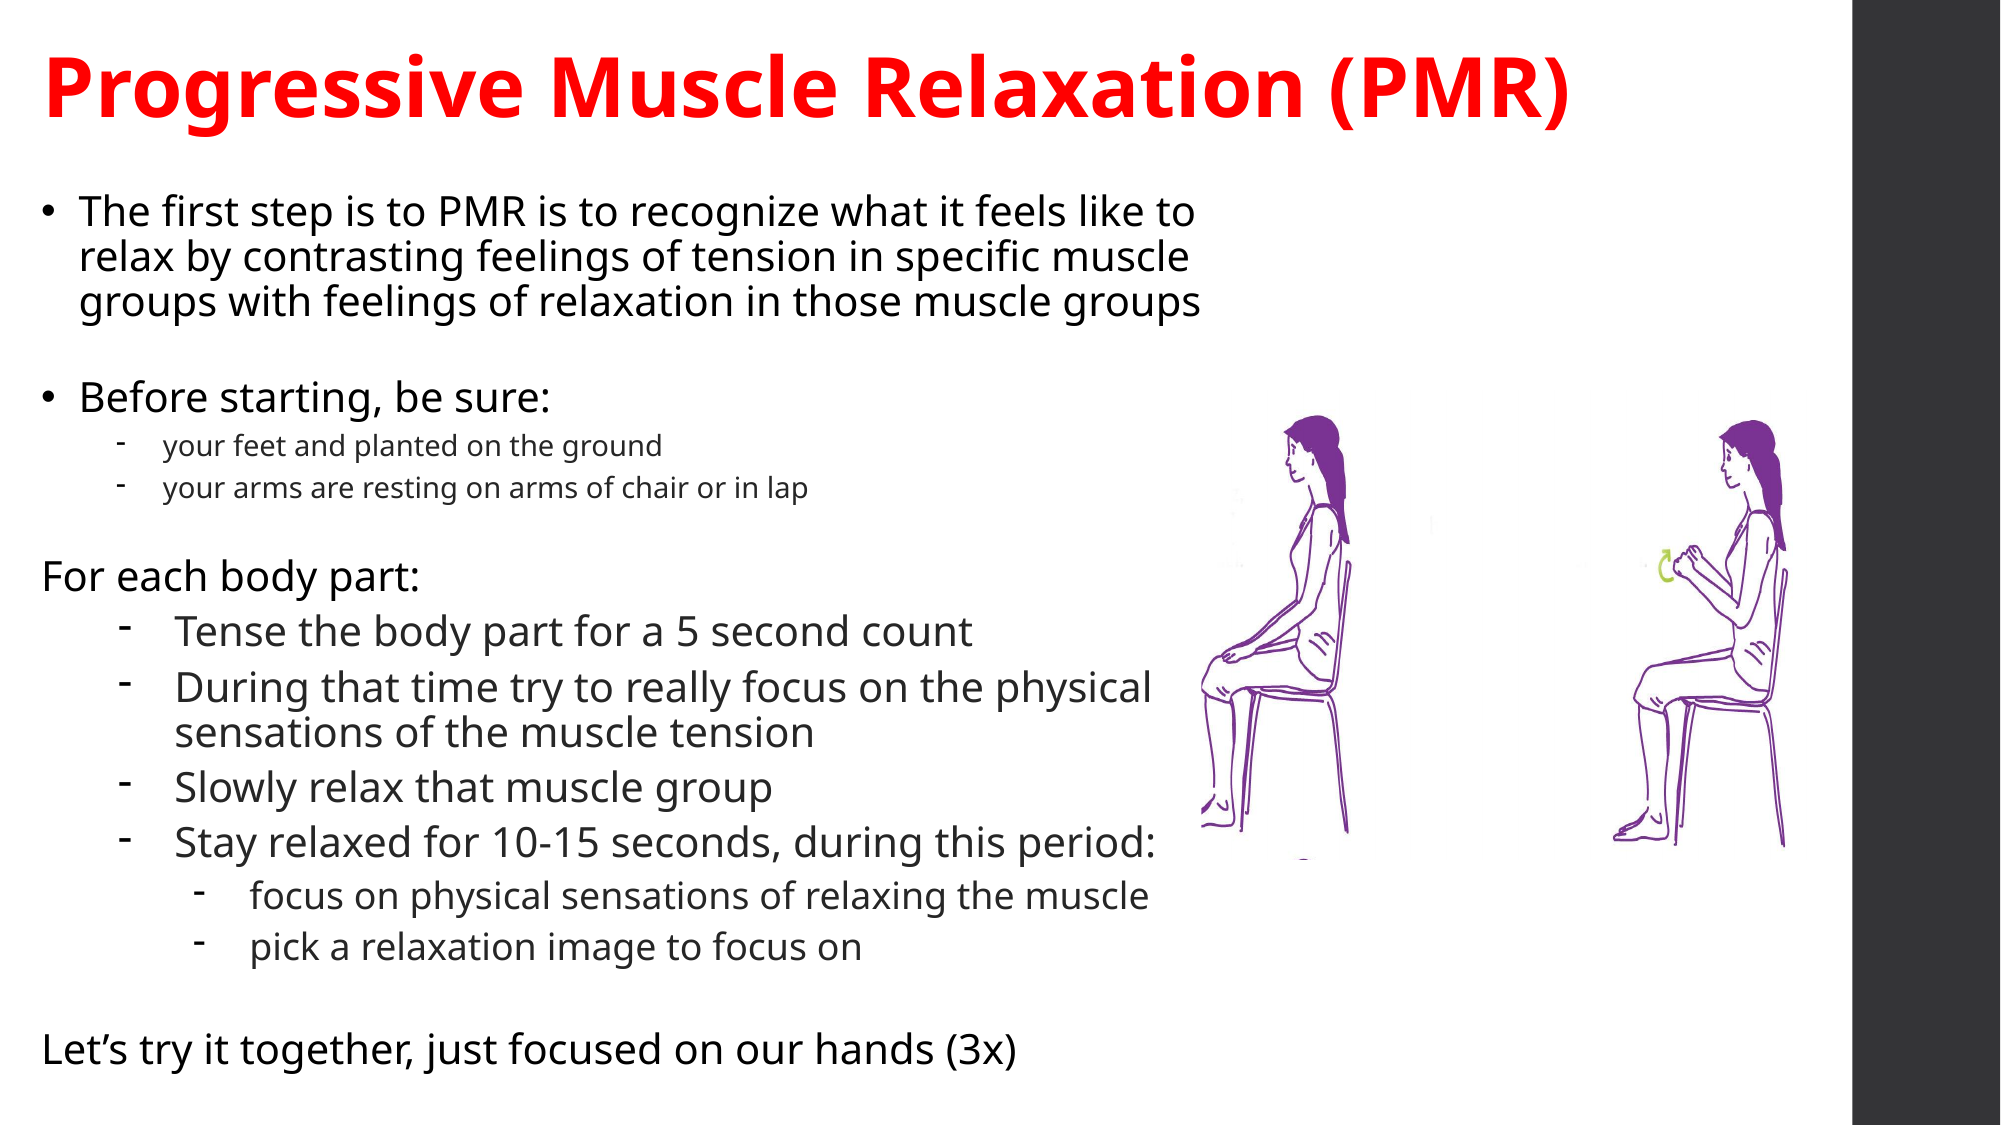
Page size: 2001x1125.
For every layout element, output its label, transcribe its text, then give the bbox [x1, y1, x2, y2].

title Progressive Muscle Relaxation (PMR) [27, 0, 1804, 184]
list The first step is to PMR is to recognize what it feels like to relax by contrasting feelings of tension in specific muscle groups with feelings of relaxation in those muscle groups Before starting, be sure: your feet and planted on the ground your arms are resting on arms of chair or in lap For each body part: Tense the body part for a 5 second count During that time try to really focus on the physical sensations of the muscle tension Slowly relax that muscle group Stay relaxed for 10-15 seconds, during this period: focus on physical sensations of relaxing the muscle pick a relaxation image to focus on Let’s try it together, just focused on our hands (3x) [26, 183, 1285, 1068]
picture [1200, 390, 1827, 861]
